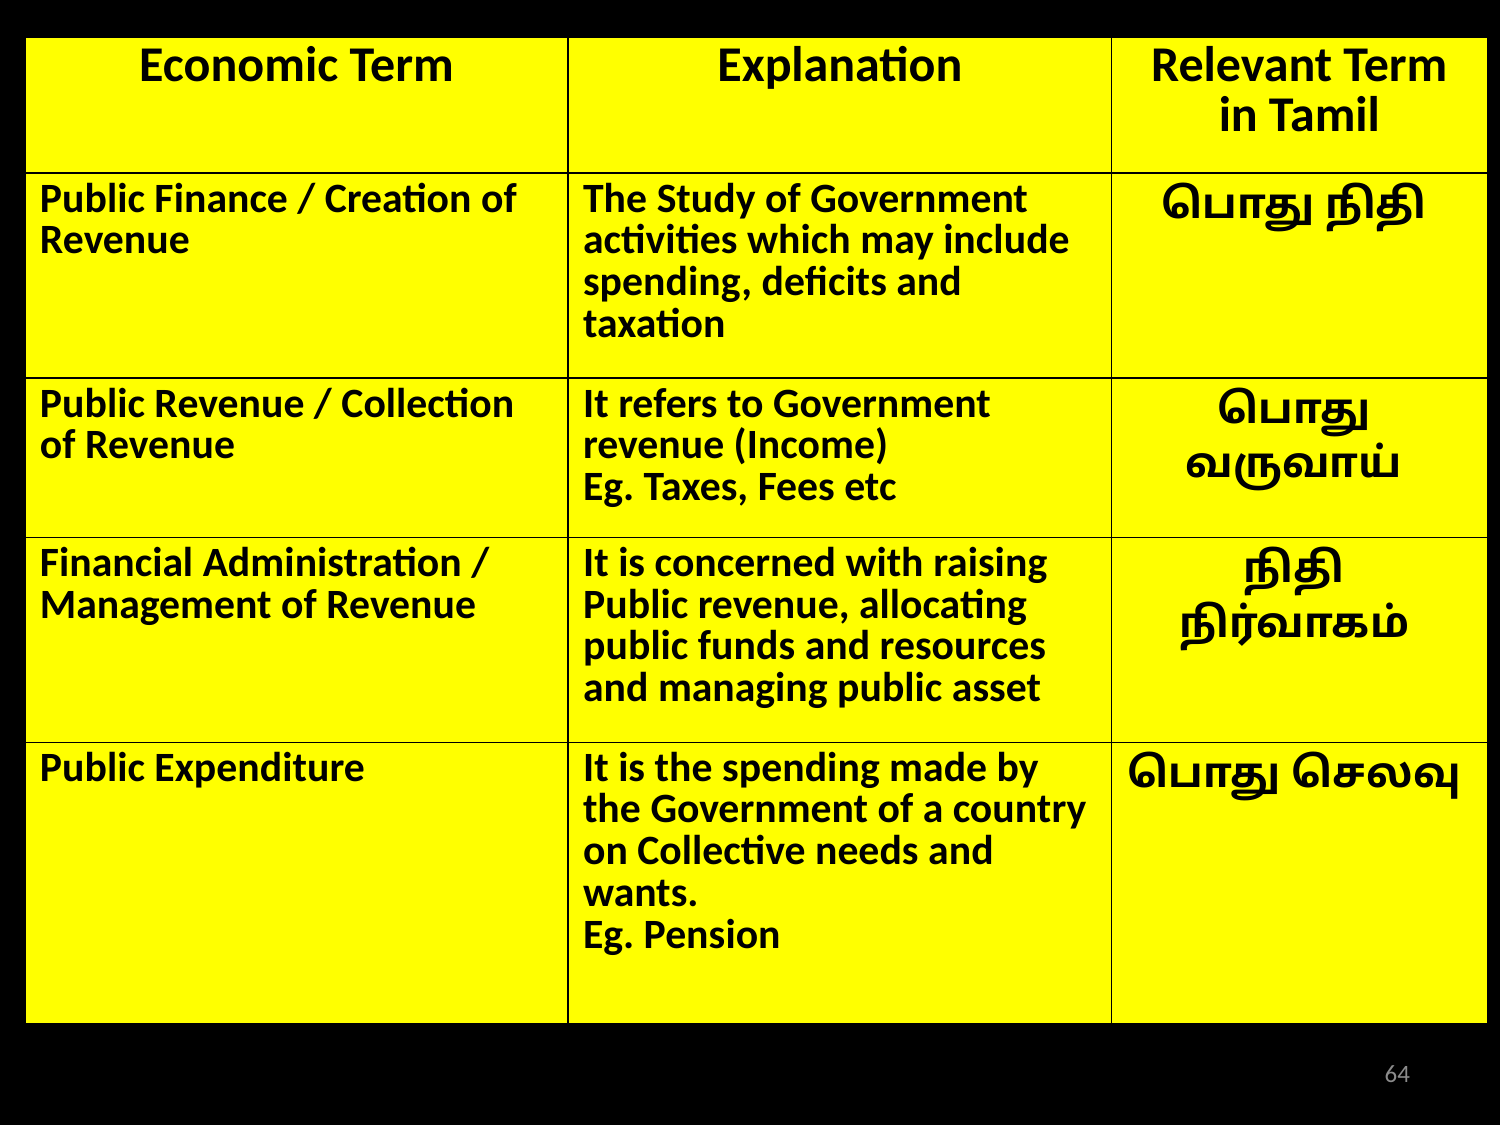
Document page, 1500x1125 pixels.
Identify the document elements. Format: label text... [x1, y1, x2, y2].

table_cell It refers to Government revenue (Income) Eg. Taxes, Fees etc [569, 379, 1111, 537]
table_header Explanation [569, 38, 1111, 172]
table_cell பொது செலவு [1112, 743, 1487, 1023]
table_cell Financial Administration / Management of Revenue [26, 538, 567, 742]
table_cell Public Finance / Creation of Revenue [26, 174, 567, 377]
table_cell பொது நிதி [1112, 174, 1487, 377]
slide_number 64 [1074, 1042, 1425, 1103]
table_cell The Study of Government activities which may include spending, deficits and taxation [569, 174, 1111, 377]
table_header Economic Term [26, 38, 567, 172]
table_cell Public Revenue / Collection of Revenue [26, 379, 567, 537]
table_cell நிதி நிர்வாகம் [1112, 538, 1487, 742]
table_cell Public Expenditure [26, 743, 567, 1023]
table_cell It is concerned with raising Public revenue, allocating public funds and resources and managing public asset [569, 538, 1111, 742]
table_cell It is the spending made by the Government of a country on Collective needs and wants. Eg. Pension [569, 743, 1111, 1023]
table_header Relevant Term in Tamil [1112, 38, 1487, 172]
table_cell பொது வருவாய் [1112, 379, 1487, 537]
